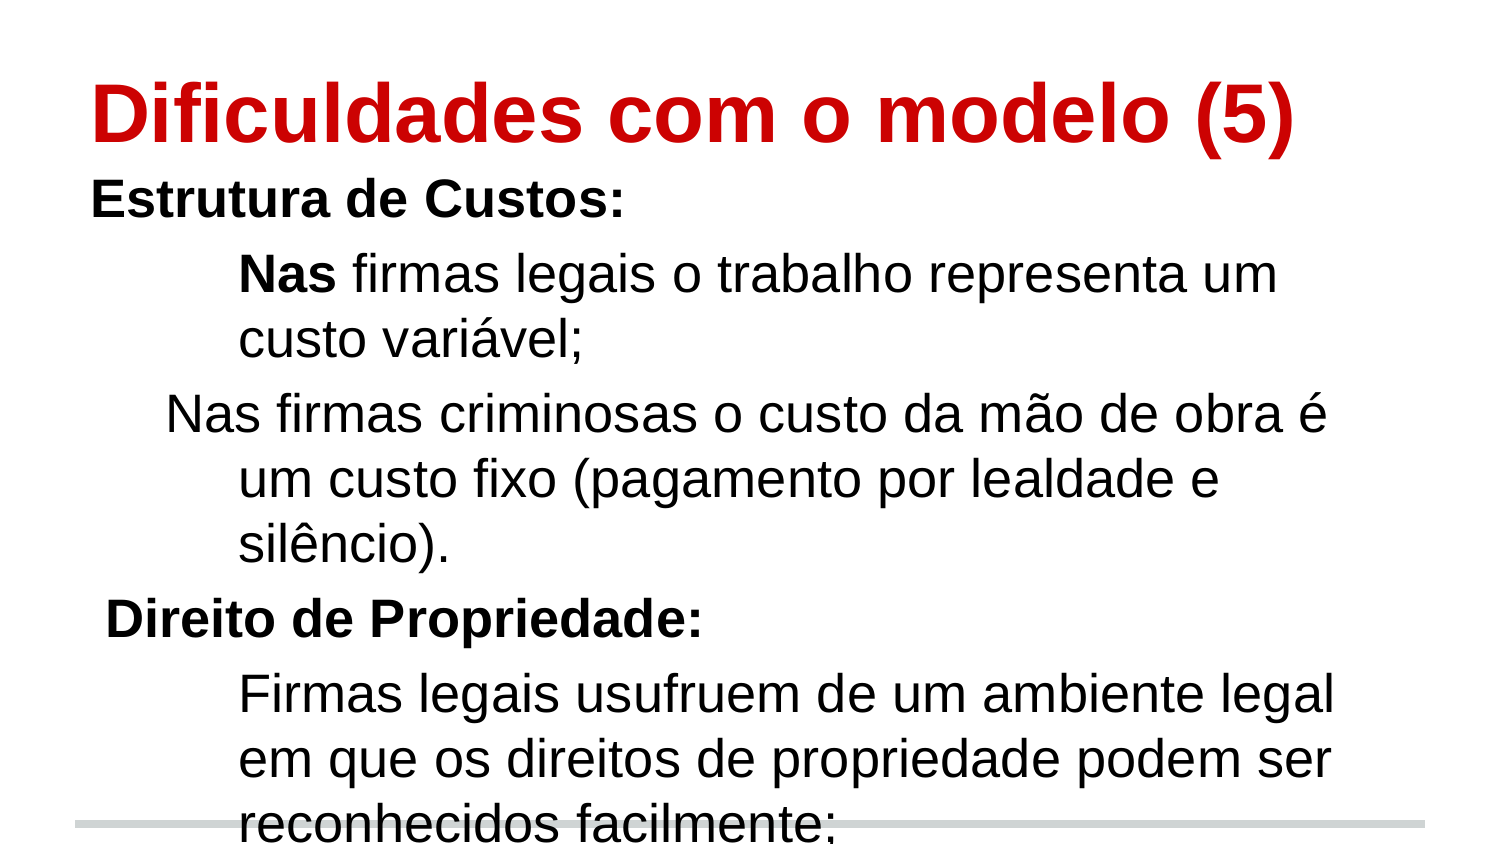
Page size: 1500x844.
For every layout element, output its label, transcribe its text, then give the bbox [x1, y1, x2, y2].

list Estrutura de Custos: Nas firmas legais o trabalho representa um custo variável; Nas firmas criminosas o custo da mão de obra é um custo fixo (pagamento por lealdade e silêncio). Direito de Propriedade: Firmas legais usufruem de um ambiente legal em que os direitos de propriedade podem ser reconhecidos facilmente; Firmas criminosas dependem de reconhecimentos tácitos e da força para fazer valer o direito de propriedade. [75, 148, 1425, 706]
title Dificuldades com o modelo (5) [75, 33, 1425, 148]
